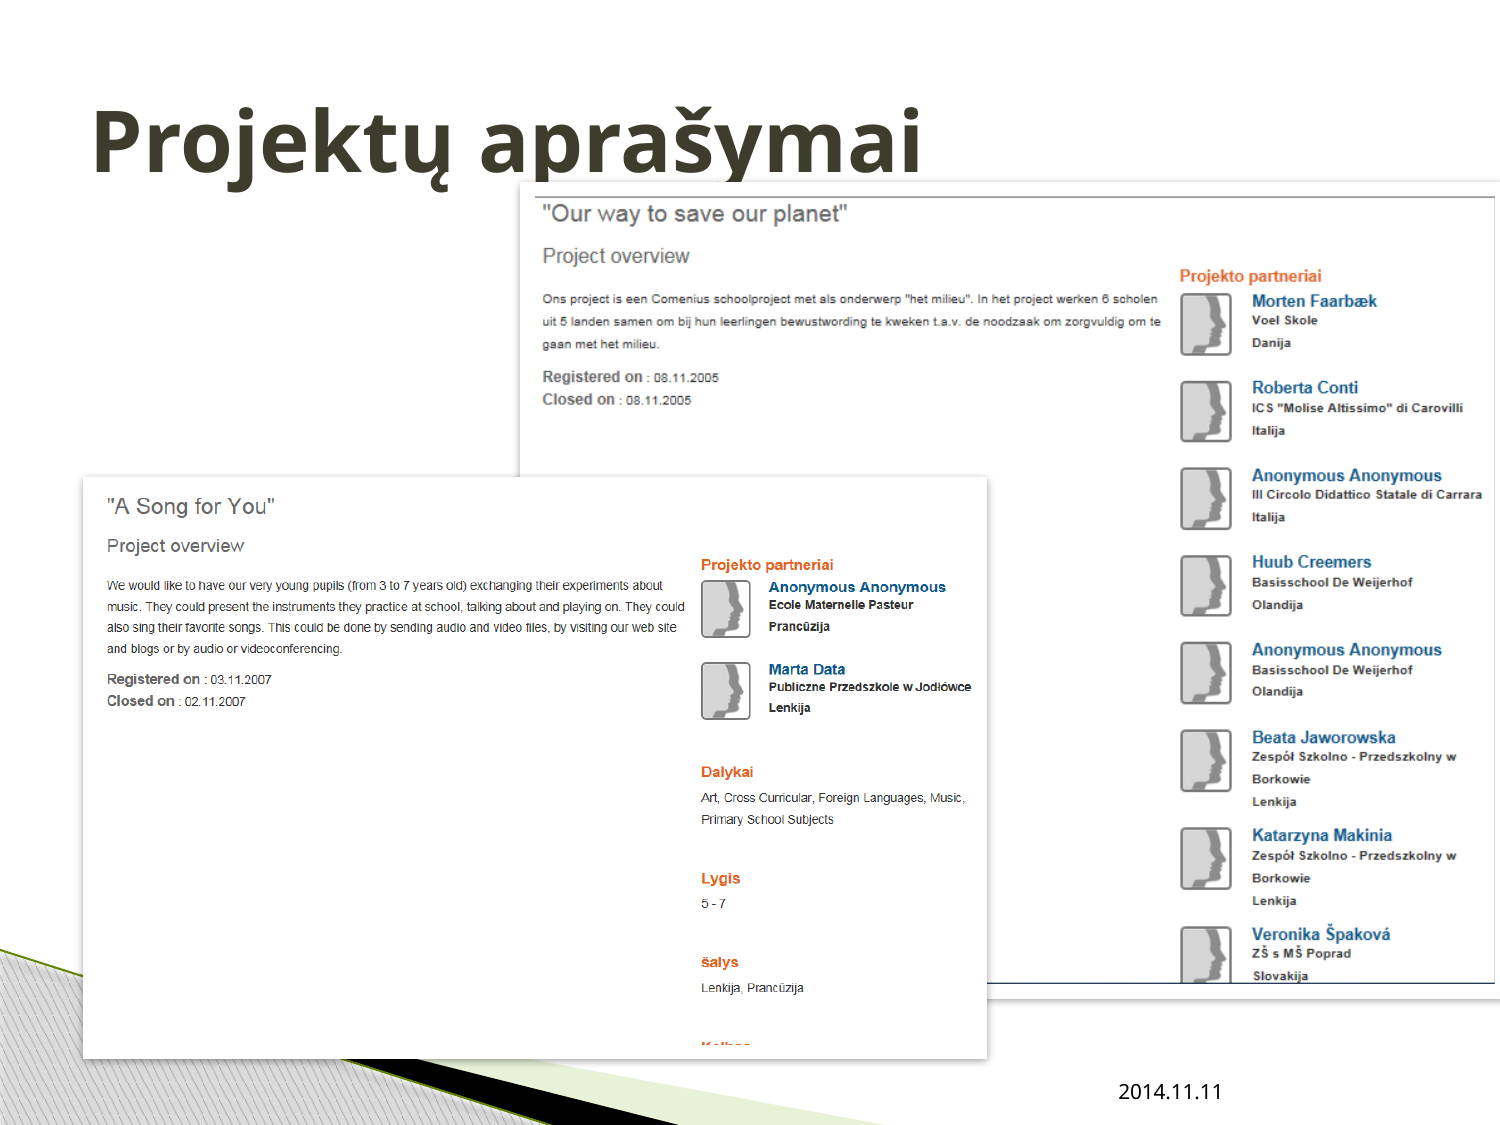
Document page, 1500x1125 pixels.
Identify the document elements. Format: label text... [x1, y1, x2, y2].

picture [97, 196, 1495, 1045]
title Projektų aprašymai [75, 45, 1425, 233]
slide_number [1103, 1051, 1419, 1112]
